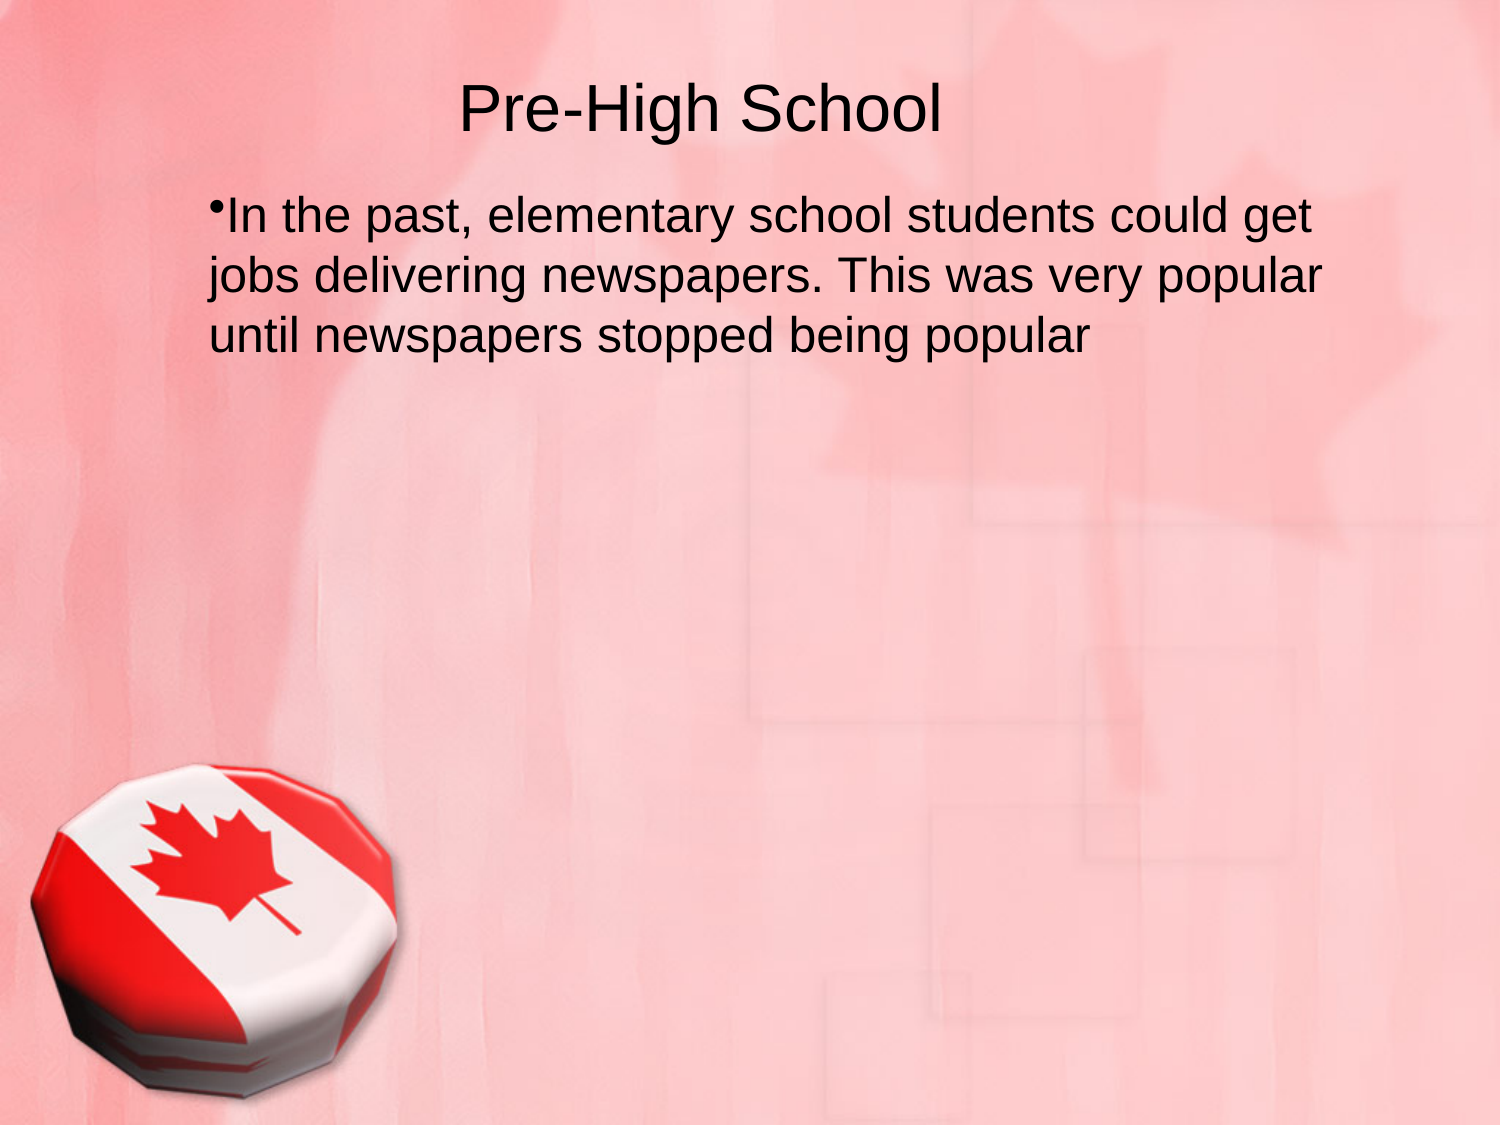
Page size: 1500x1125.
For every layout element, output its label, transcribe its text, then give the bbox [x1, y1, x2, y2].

list In the past, elementary school students could get jobs delivering newspapers. This was very popular until newspapers stopped being popular [137, 174, 1400, 963]
title Pre-High School [443, 45, 1480, 233]
picture [0, 0, 1500, 1125]
